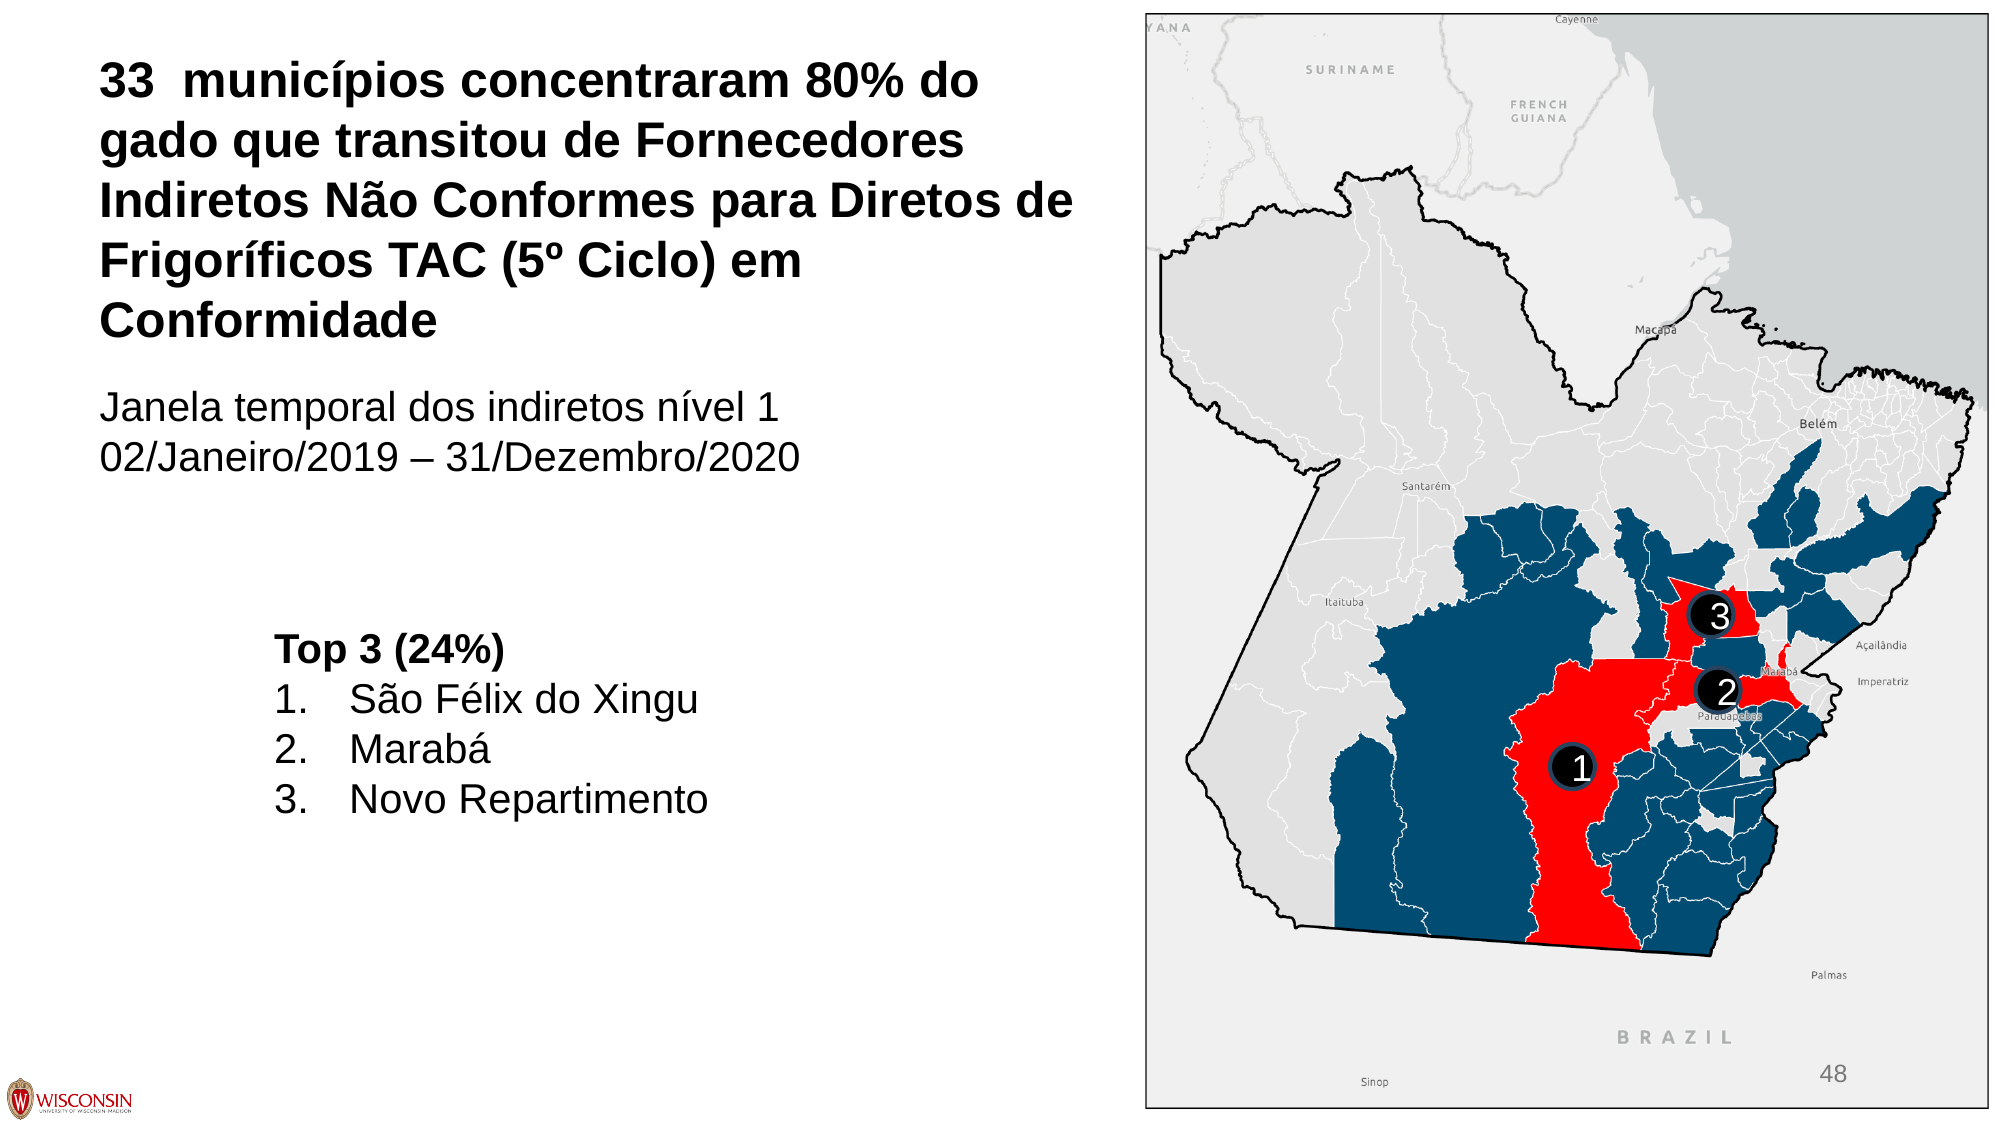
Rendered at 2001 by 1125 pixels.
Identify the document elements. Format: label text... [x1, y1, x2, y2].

text_box 33 municípios concentraram 80% do gado que transitou de Fornecedores Indiretos Não Conformes para Diretos de Frigoríficos TAC (5º Ciclo) em Conformidade [84, 40, 1103, 356]
picture [7, 1078, 132, 1121]
picture [1130, 0, 2000, 1125]
text_box Top 3 (24%) São Félix do Xingu Marabá Novo Repartimento [259, 614, 1056, 861]
text_box Janela temporal dos indiretos nível 1 02/Janeiro/2019 – 31/Dezembro/2020 [84, 372, 881, 493]
